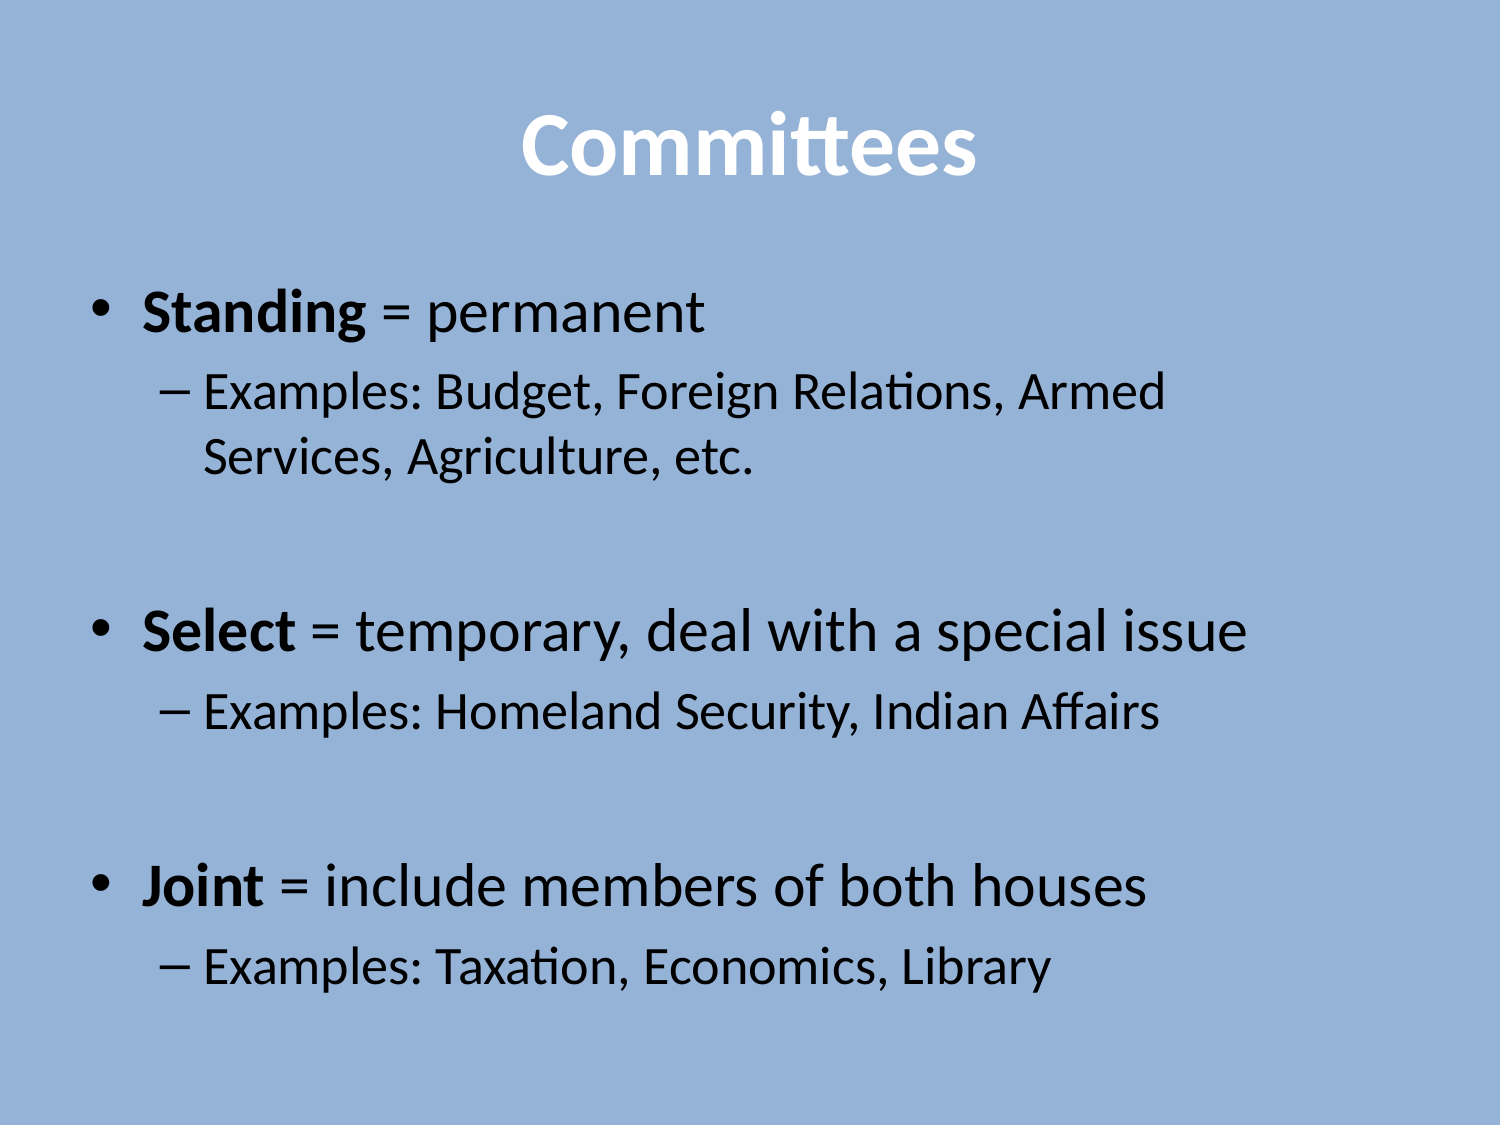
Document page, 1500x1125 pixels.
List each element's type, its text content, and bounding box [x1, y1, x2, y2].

list Standing = permanent Examples: Budget, Foreign Relations, Armed Services, Agriculture, etc. Select = temporary, deal with a special issue Examples: Homeland Security, Indian Affairs Joint = include members of both houses Examples: Taxation, Economics, Library [75, 262, 1375, 1005]
title Committees [75, 45, 1425, 233]
